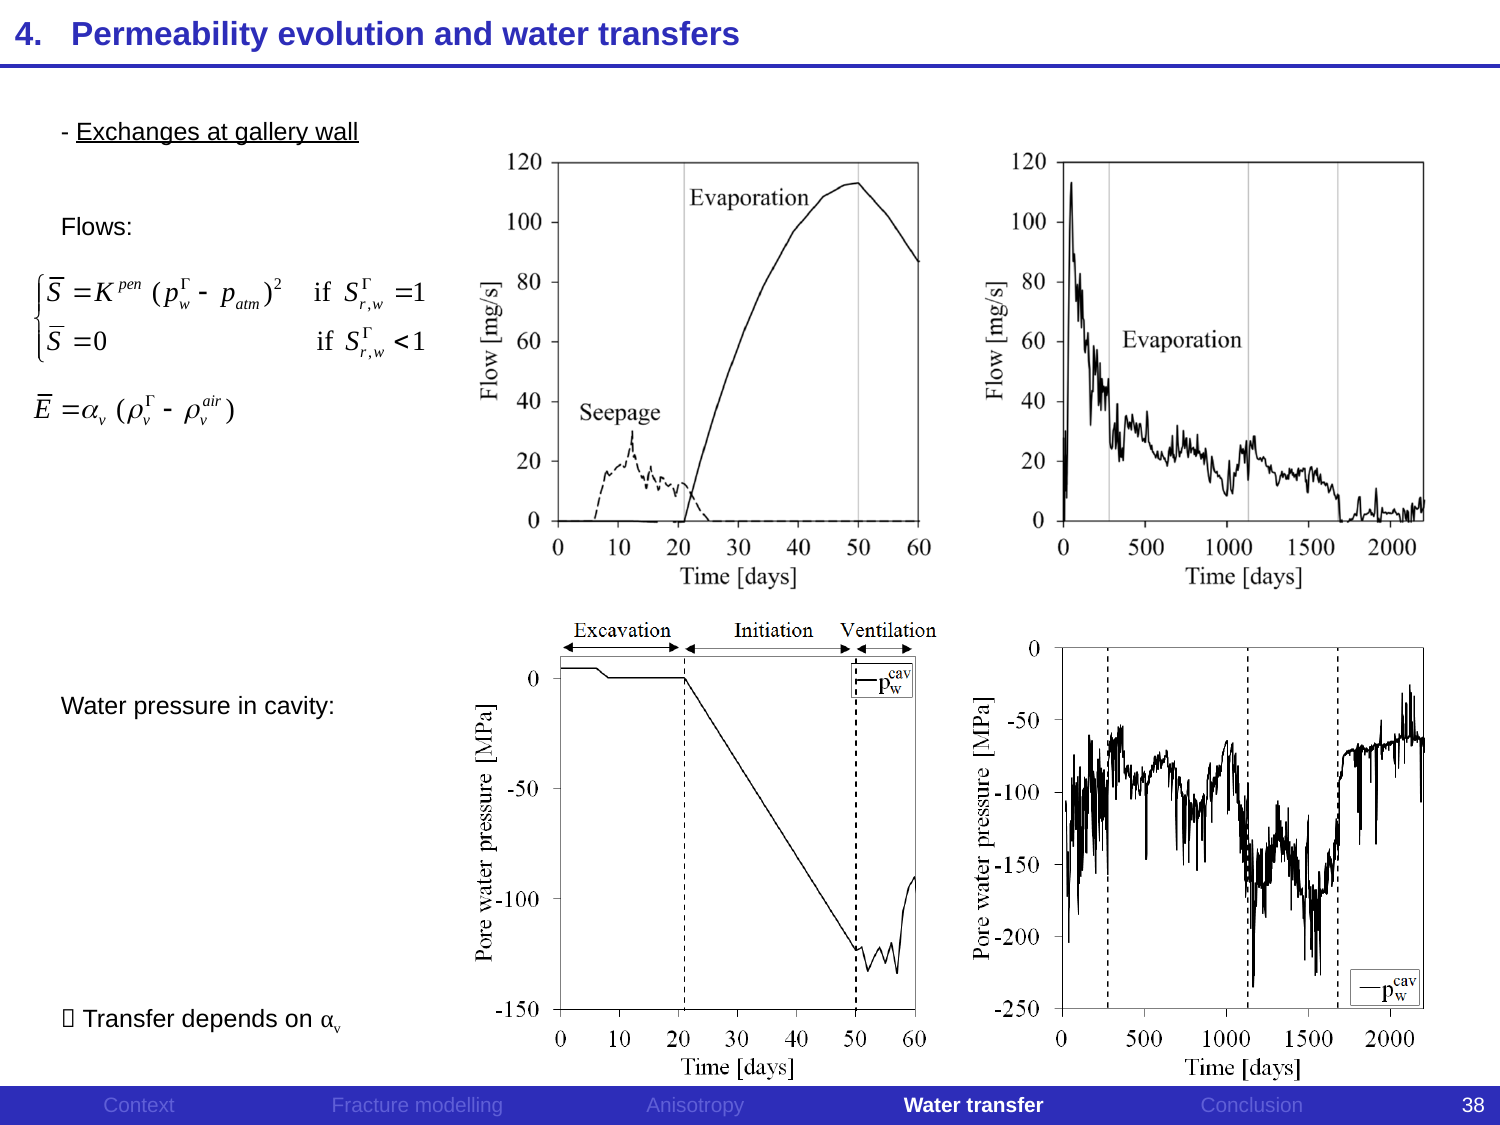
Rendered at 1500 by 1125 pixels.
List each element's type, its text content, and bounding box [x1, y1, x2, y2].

picture [470, 148, 938, 599]
text_box - Exchanges at gallery wall Flows: Water pressure in cavity:  Transfer depends on αv [46, 113, 1500, 985]
picture [968, 639, 1431, 1083]
text_box Permeability evolution and water transfers [0, 5, 1500, 60]
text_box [26, 266, 432, 371]
table_header Fracture modelling [278, 1086, 556, 1125]
table_header Anisotropy [556, 1090, 835, 1125]
table_header Conclusion [1113, 1091, 1391, 1125]
picture [978, 148, 1436, 599]
table_header 38 [1391, 1086, 1500, 1125]
table_header Water transfer [835, 1086, 1113, 1125]
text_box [27, 387, 242, 433]
table_header Context [0, 1086, 278, 1125]
picture [470, 621, 937, 1083]
